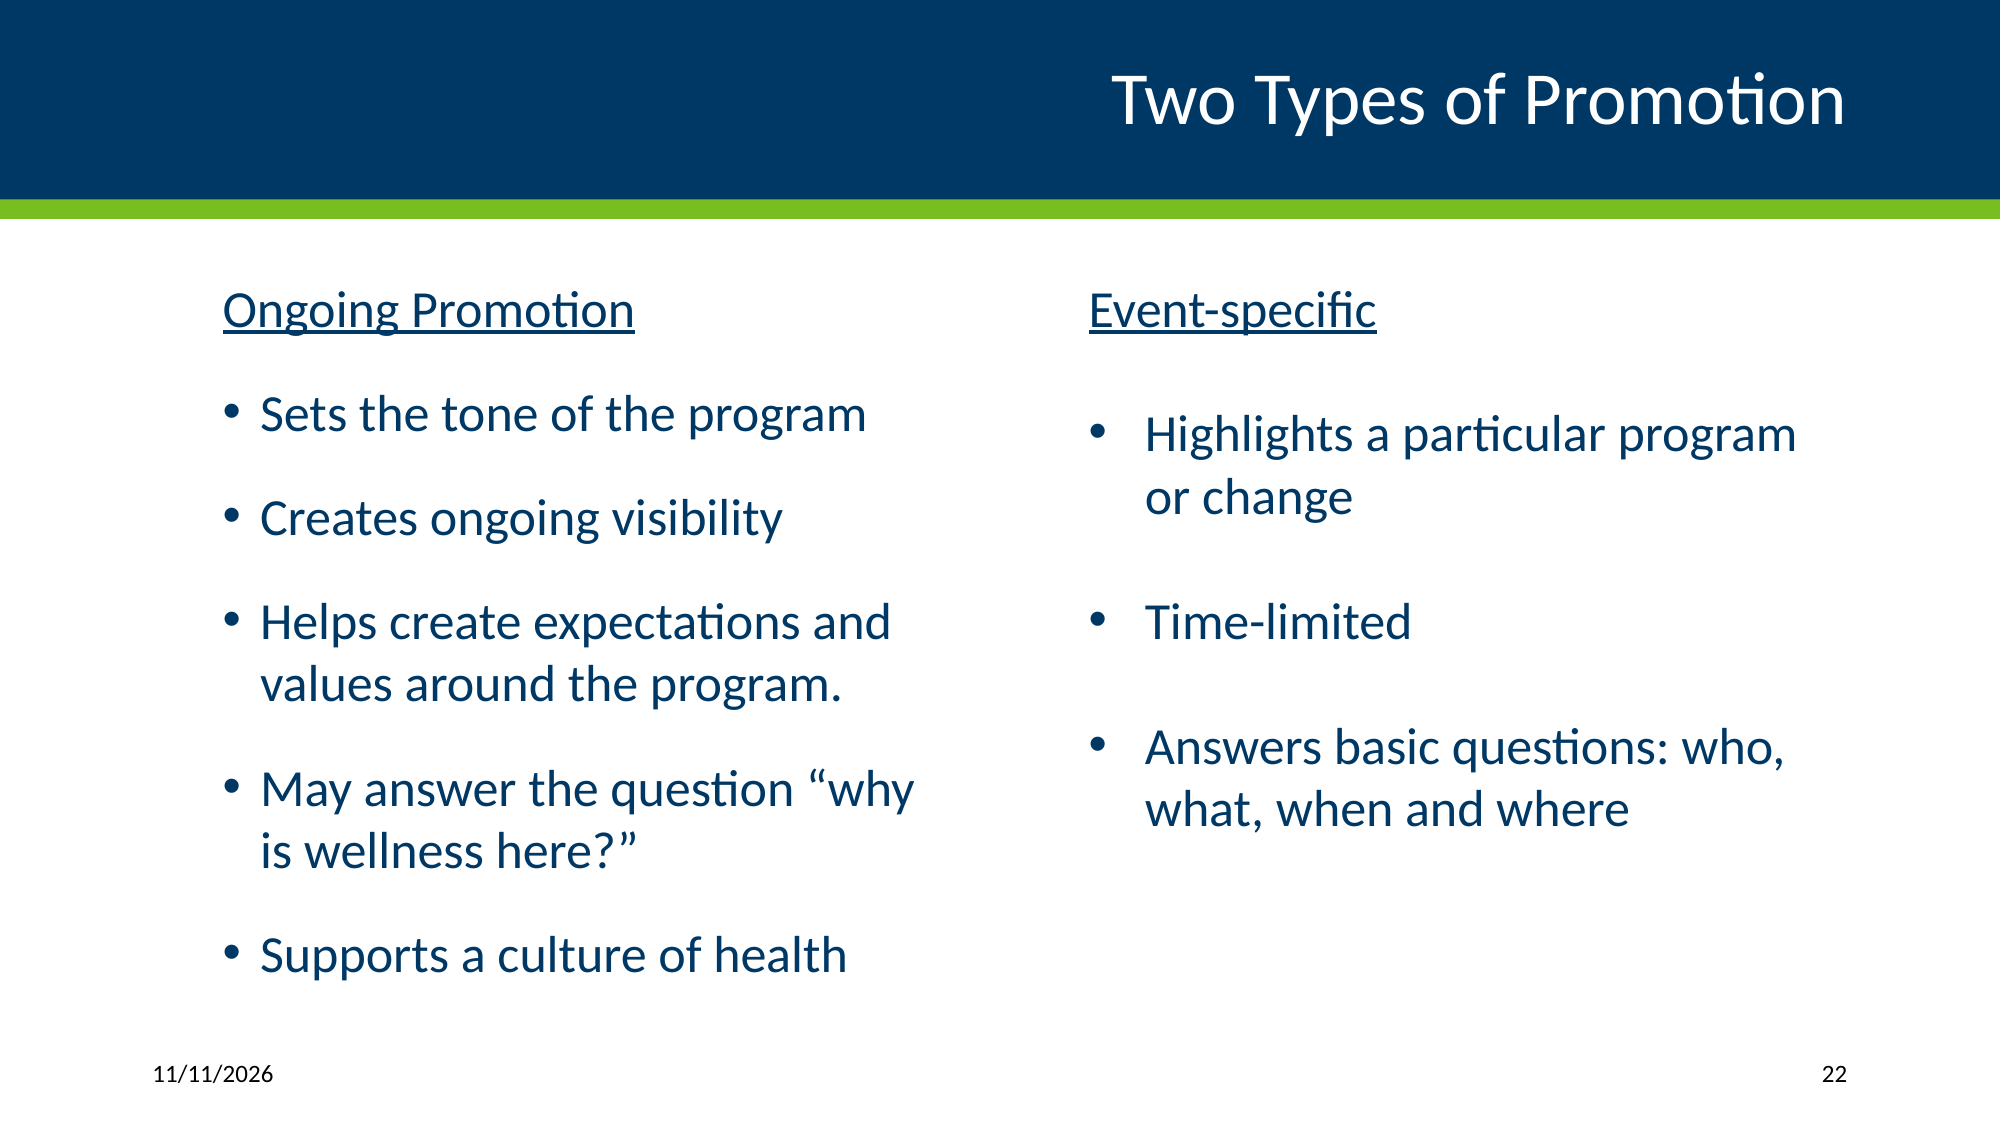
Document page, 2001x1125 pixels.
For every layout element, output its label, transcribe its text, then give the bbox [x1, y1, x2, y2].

title Two Types of Promotion [137, 24, 1863, 175]
text_box Event-specific Highlights a particular program or change Time-limited Answers basic questions: who, what, when and where [1073, 267, 1863, 845]
list Ongoing Promotion Sets the tone of the program Creates ongoing visibility Helps create expectations and values around the program. May answer the question “why is wellness here?” Supports a culture of health [207, 267, 955, 1052]
slide_number 22 [1622, 1042, 1863, 1103]
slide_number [137, 1042, 361, 1103]
